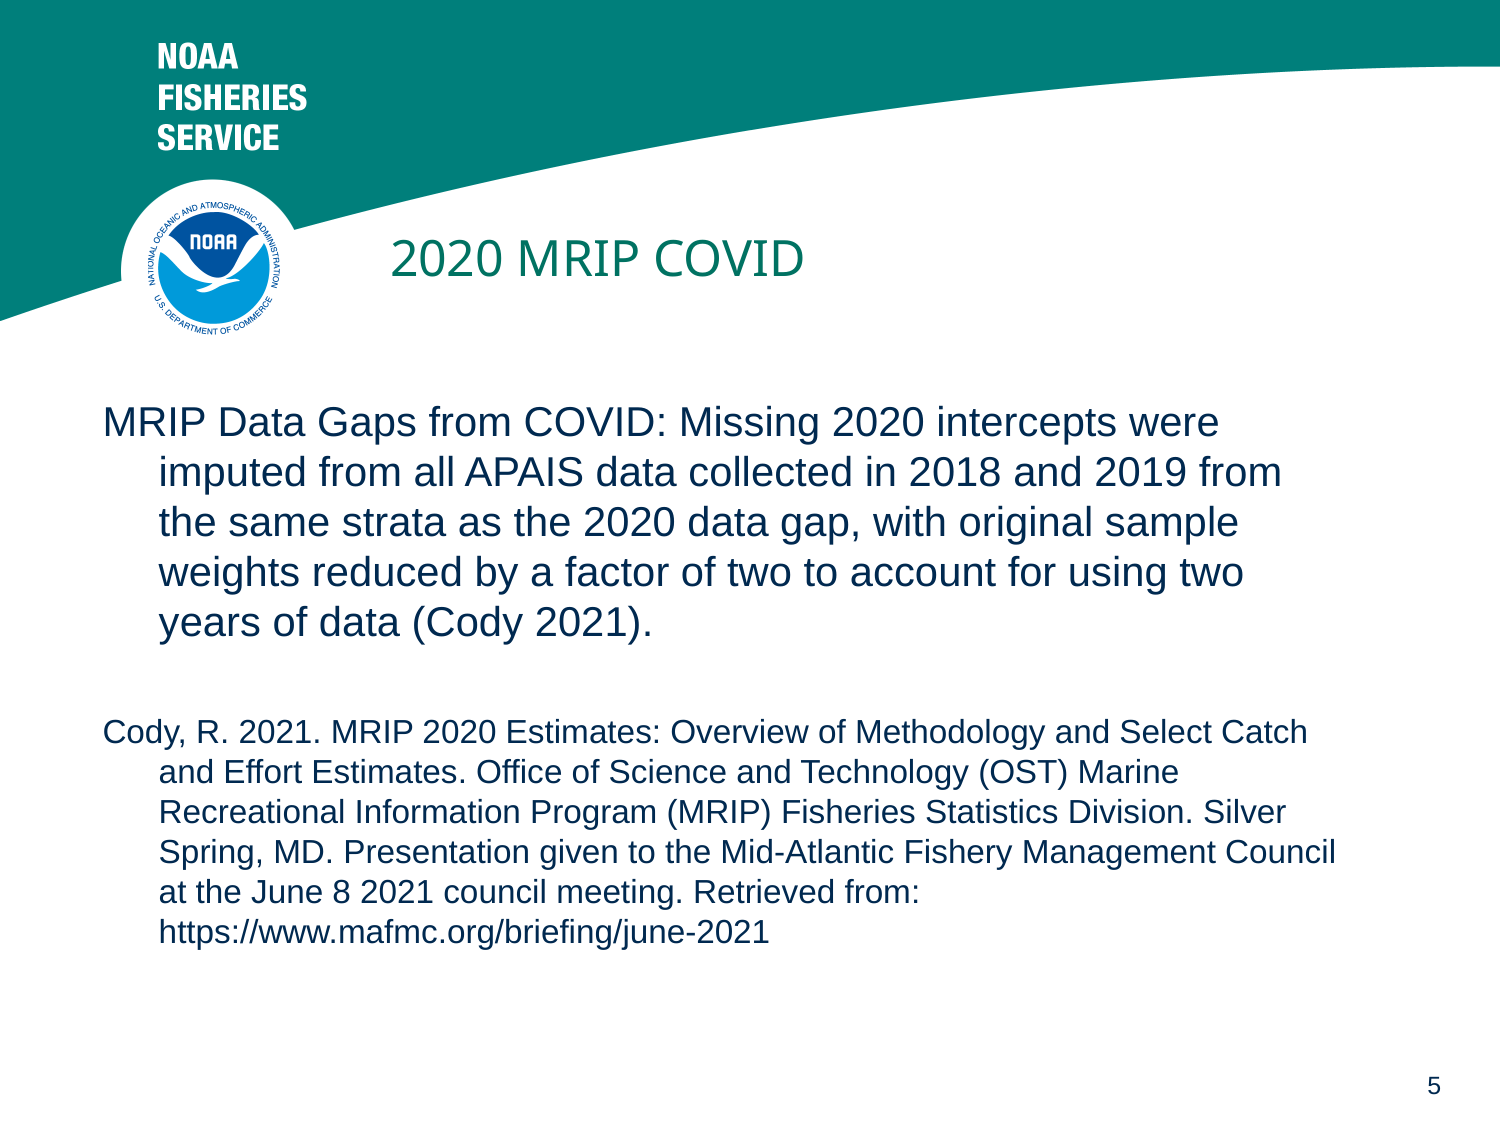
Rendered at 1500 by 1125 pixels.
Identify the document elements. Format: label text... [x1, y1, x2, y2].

title 2020 MRIP COVID [375, 187, 1363, 325]
list MRIP Data Gaps from COVID: Missing 2020 intercepts were imputed from all APAIS data collected in 2018 and 2019 from the same strata as the 2020 data gap, with original sample weights reduced by a factor of two to account for using two years of data (Cody 2021). Cody, R. 2021. MRIP 2020 Estimates: Overview of Methodology and Select Catch and Effort Estimates. Office of Science and Technology (OST) Marine Recreational Information Program (MRIP) Fisheries Statistics Division. Silver Spring, MD. Presentation given to the Mid-Atlantic Fishery Management Council at the June 8 2021 council meeting. Retrieved from: https://www.mafmc.org/briefing/june-2021 [87, 387, 1363, 1063]
picture [0, 0, 1500, 1125]
